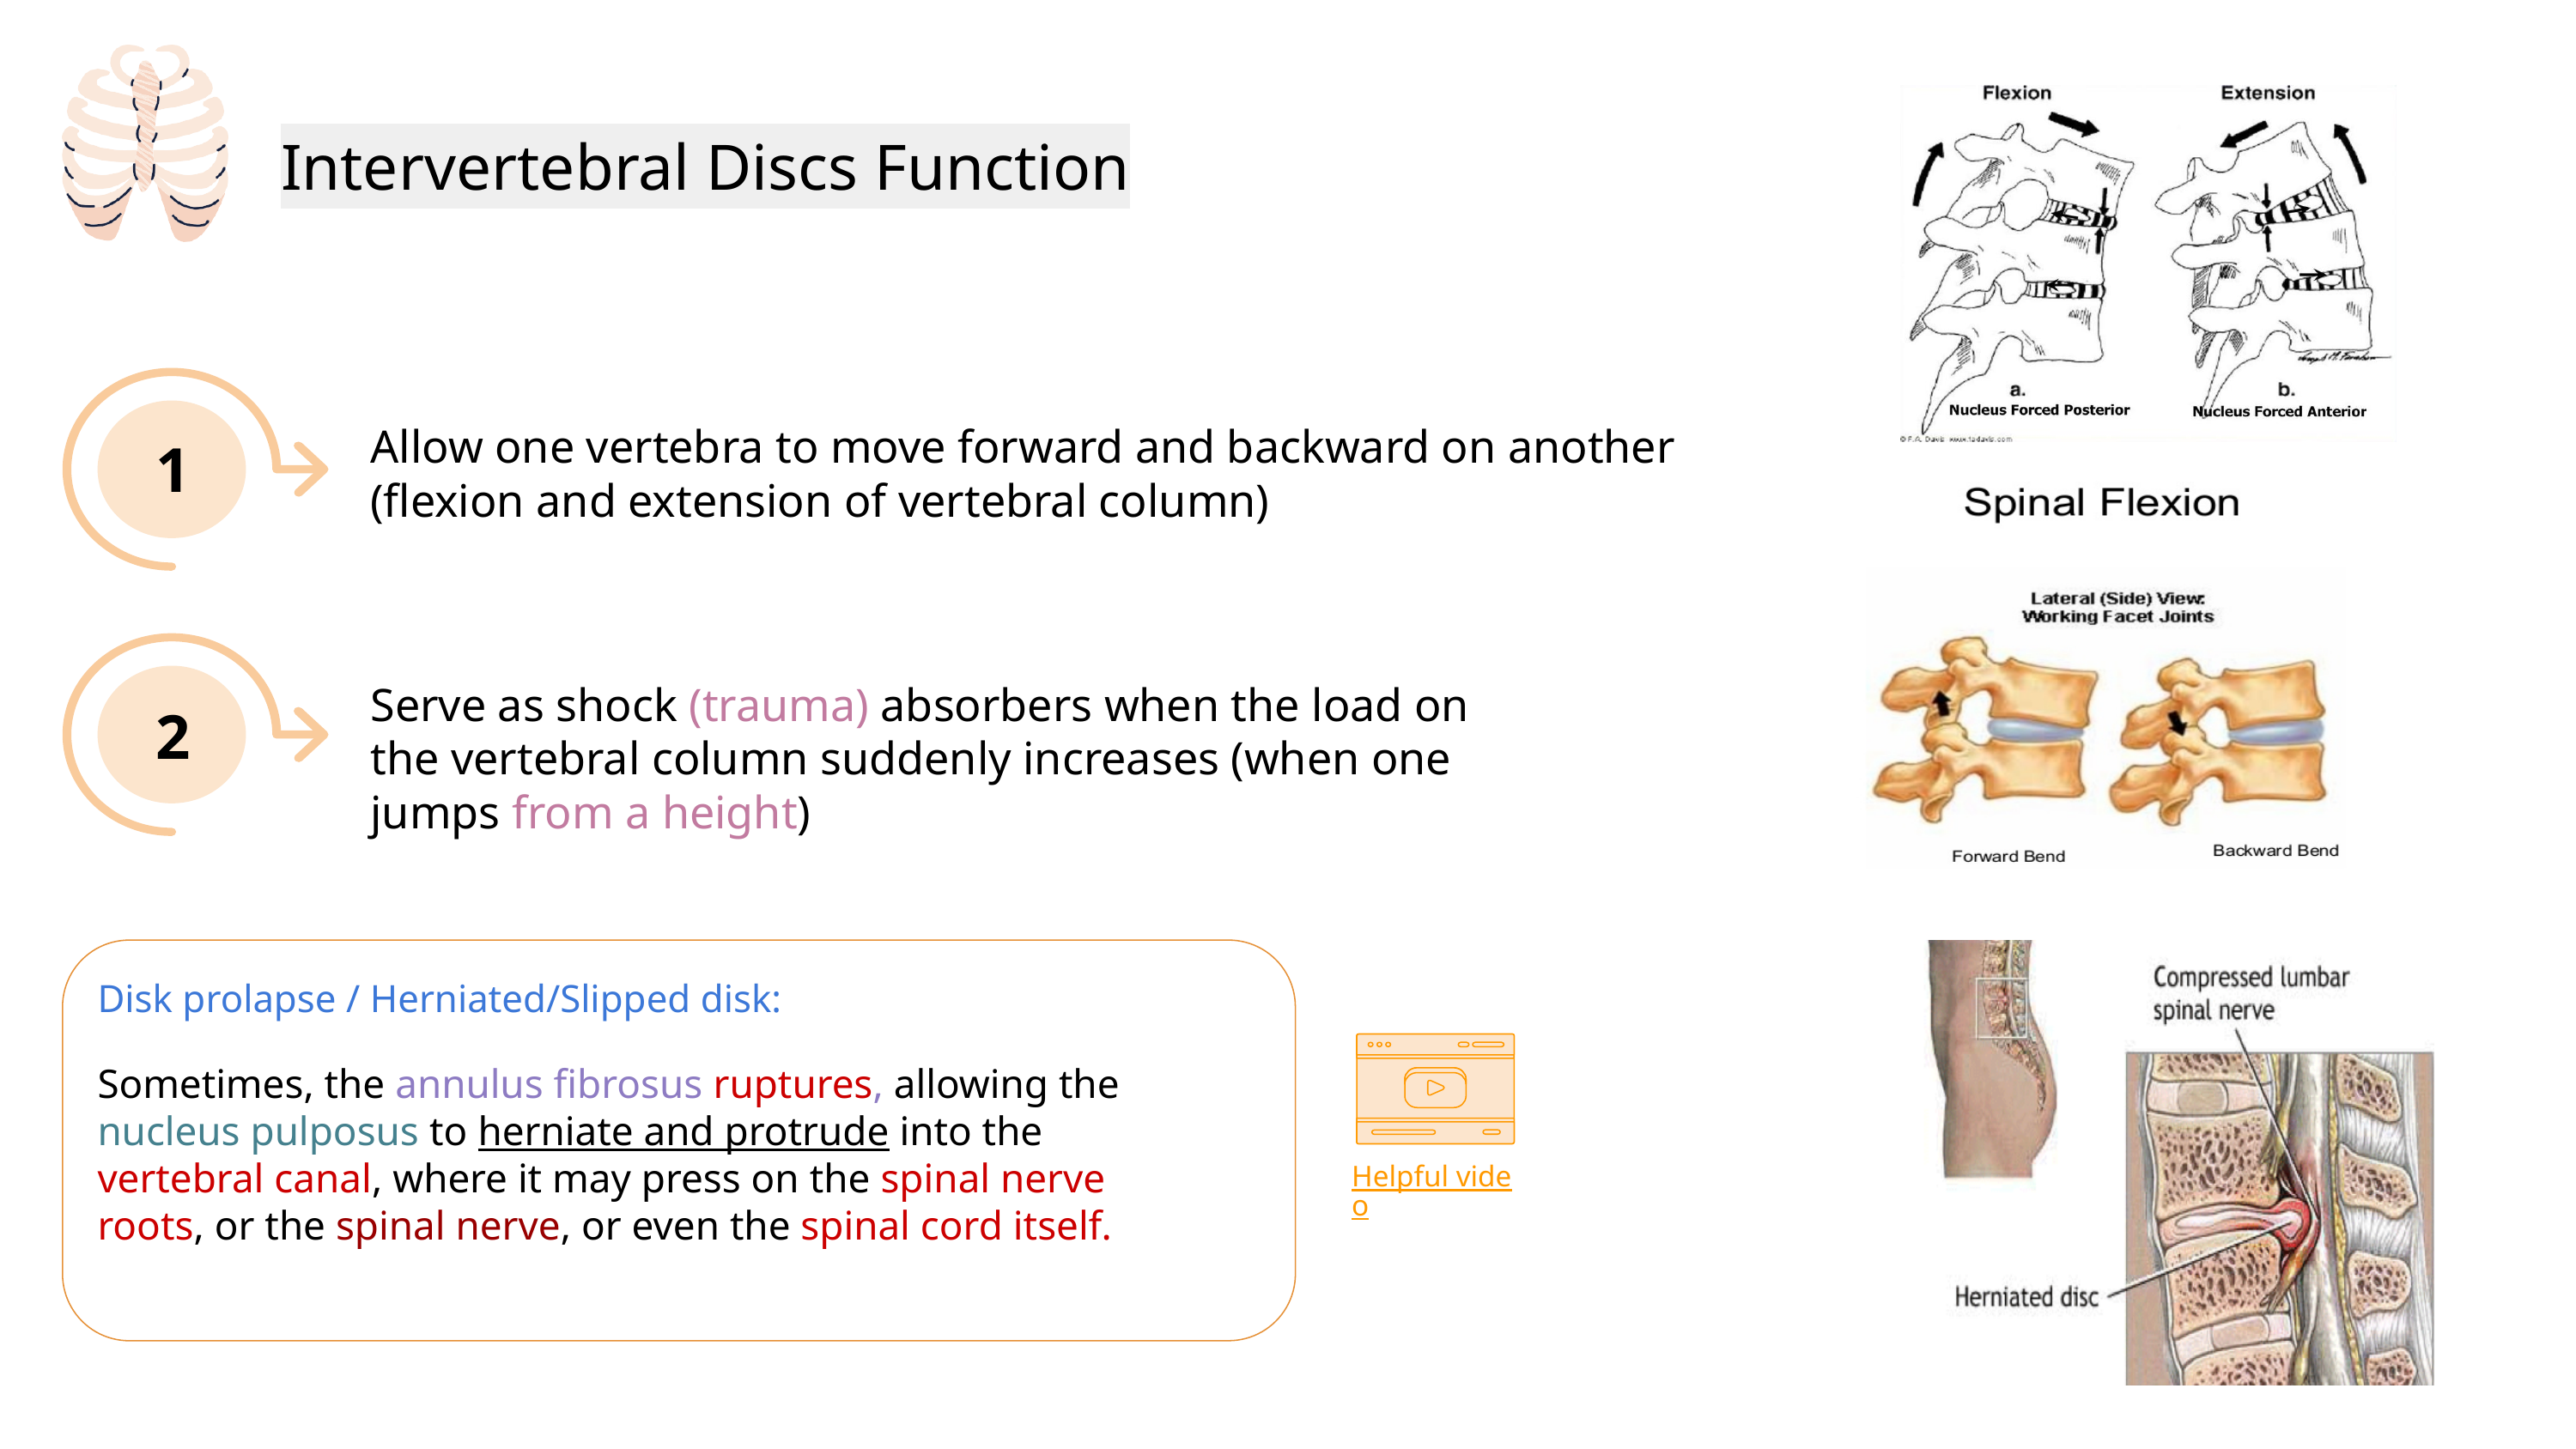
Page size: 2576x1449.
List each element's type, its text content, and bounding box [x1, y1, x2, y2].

picture [1738, 85, 2466, 912]
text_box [1356, 1034, 1515, 1144]
text_box 1 [143, 418, 215, 467]
picture [62, 44, 228, 242]
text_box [0, 469, 430, 736]
text_box Sometimes, the annulus fibrosus ruptures, allowing the nucleus pulposus to herniate and protrude into the vertebral canal, where it may press on the spinal nerve roots, or the spinal nerve, or even the spinal cord itself. [84, 1046, 1208, 1291]
text_box 2 [143, 743, 197, 785]
text_box Disk prolapse / Herniated/Slipped disk: [84, 962, 1335, 1034]
text_box Allow one vertebra to move forward and backward on another (flexion and extension of vertebral column) [357, 405, 1762, 539]
text_box Serve as shock (trauma) absorbers when the load on the vertebral column suddenly increases (when one jumps from a height) [357, 664, 1559, 905]
text_box Helpful video [1339, 1145, 1533, 1210]
text_box Intervertebral Discs Function [268, 114, 1589, 216]
picture [1923, 939, 2435, 1385]
text_box [62, 940, 1296, 1341]
